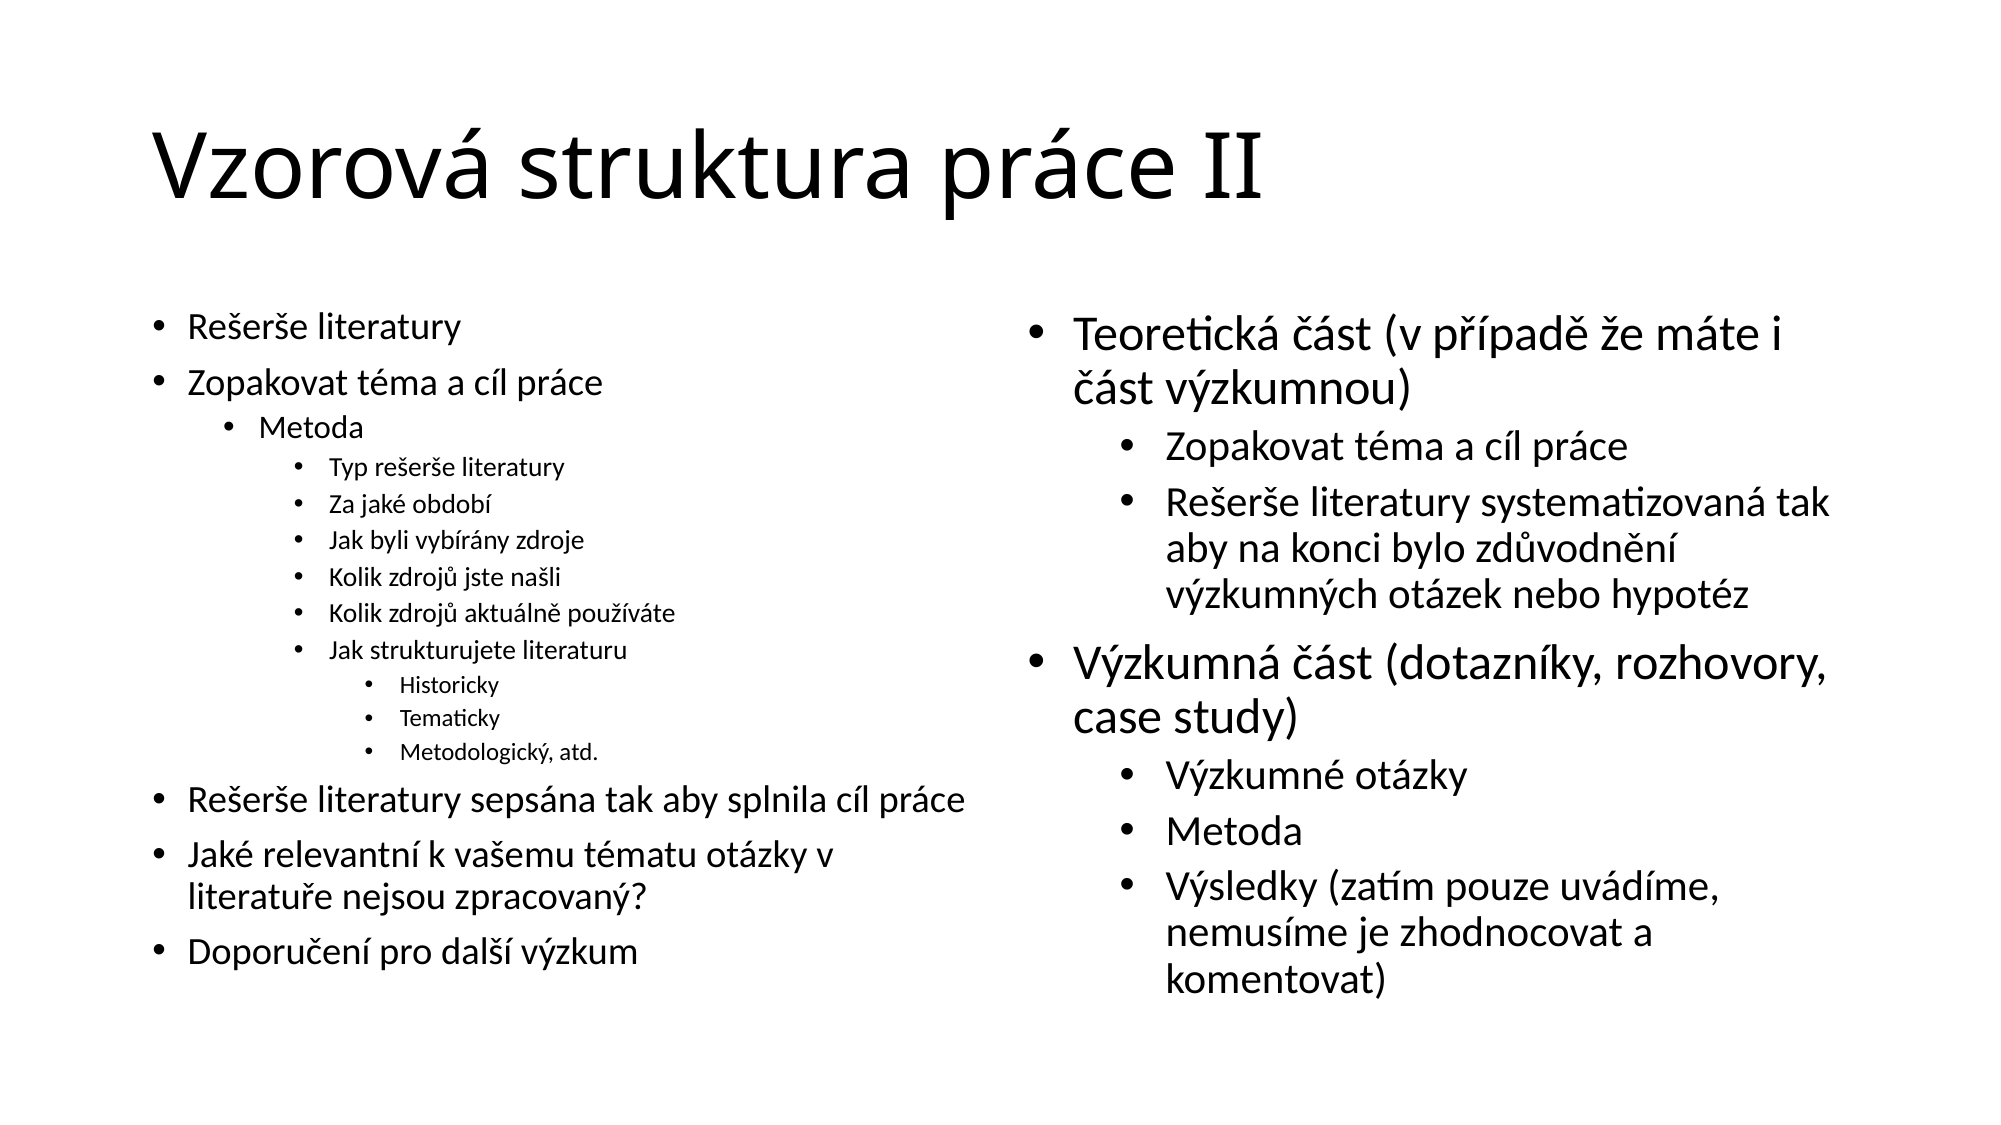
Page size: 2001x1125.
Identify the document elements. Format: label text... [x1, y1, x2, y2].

title Vzorová struktura práce II [137, 59, 1863, 278]
list Rešerše literatury Zopakovat téma a cíl práce Metoda Typ rešerše literatury Za jaké období Jak byli vybírány zdroje Kolik zdrojů jste našli Kolik zdrojů aktuálně používáte Jak strukturujete literaturu Historicky Tematicky Metodologický, atd. Rešerše literatury sepsána tak aby splnila cíl práce Jaké relevantní k vašemu tématu otázky v literatuře nejsou zpracovaný? Doporučení pro další výzkum [137, 299, 988, 1014]
list Teoretická část (v případě že máte i část výzkumnou) Zopakovat téma a cíl práce Rešerše literatury systematizovaná tak aby na konci bylo zdůvodnění výzkumných otázek nebo hypotéz Výzkumná část (dotazníky, rozhovory, case study) Výzkumné otázky Metoda Výsledky (zatím pouze uvádíme, nemusíme je zhodnocovat a komentovat) [1012, 299, 1863, 1014]
